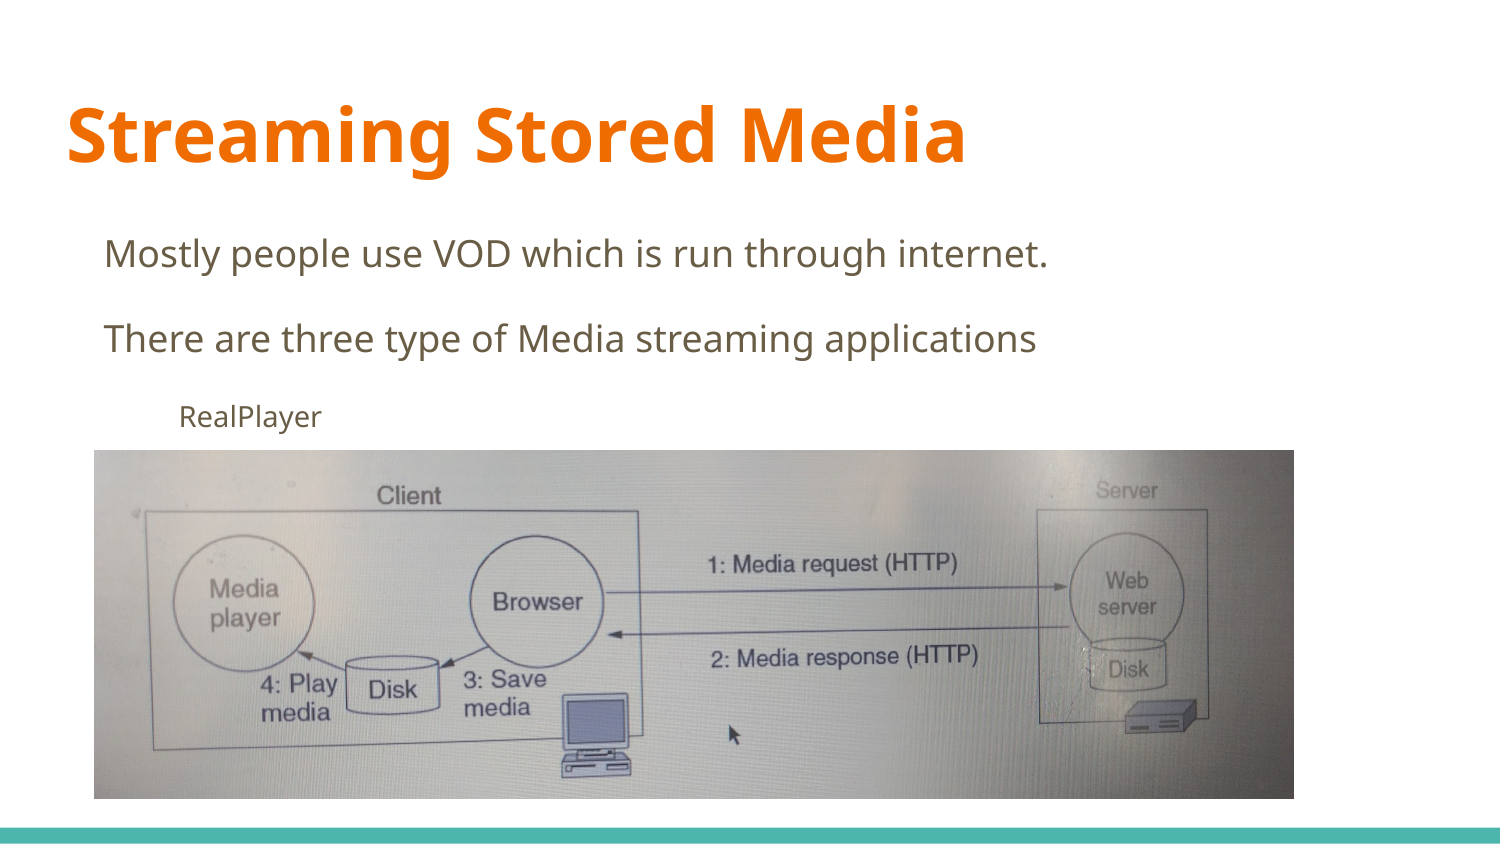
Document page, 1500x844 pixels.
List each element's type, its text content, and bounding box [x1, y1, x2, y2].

picture [93, 450, 1295, 799]
title Streaming Stored Media [51, 72, 1449, 189]
list Mostly people use VOD which is run through internet. There are three type of Media streaming applications RealPlayer Media Player QyickTime [51, 207, 1449, 750]
